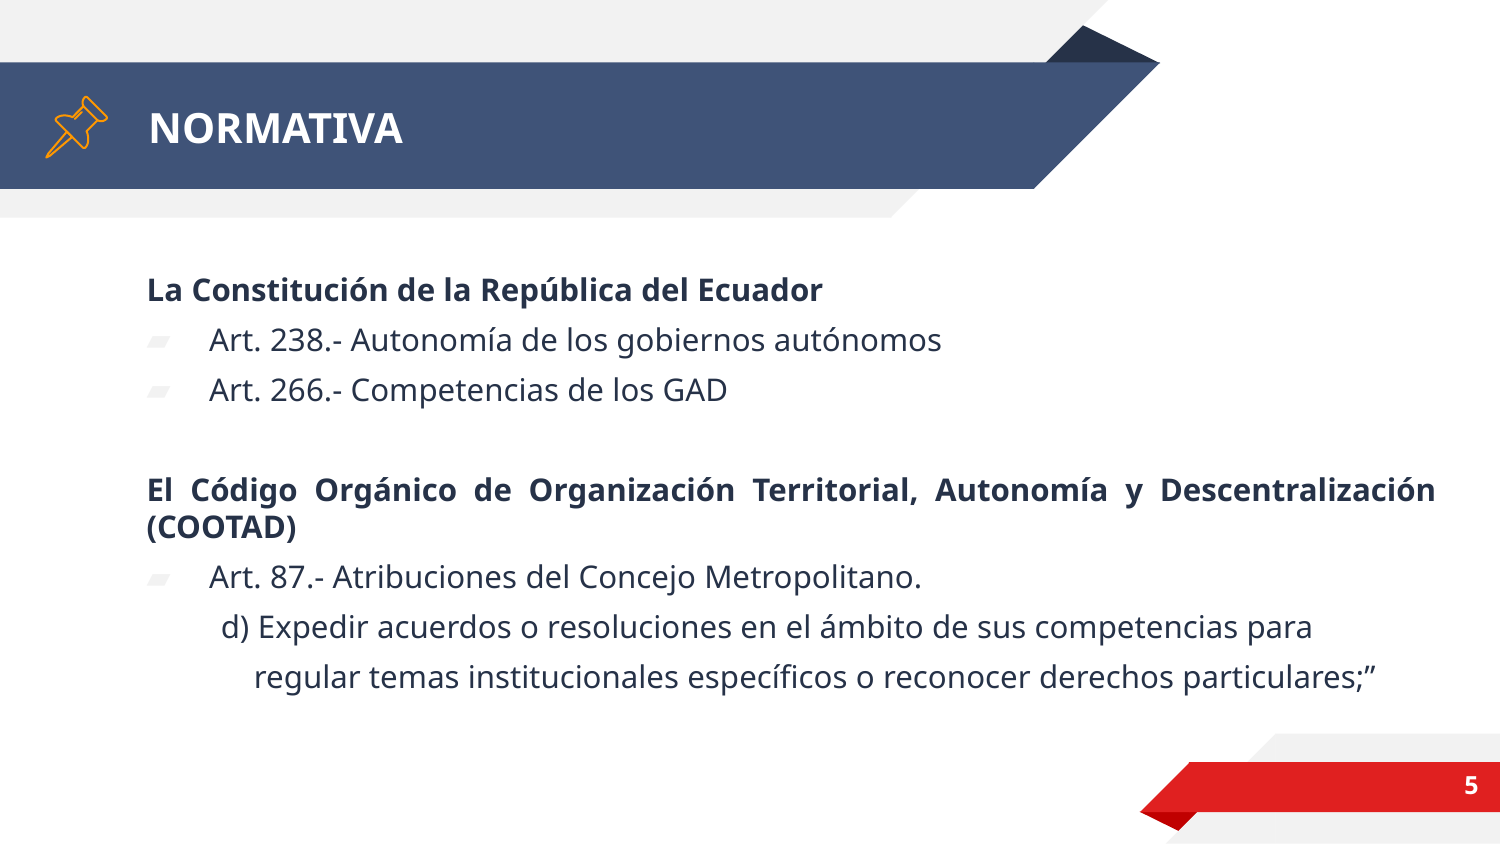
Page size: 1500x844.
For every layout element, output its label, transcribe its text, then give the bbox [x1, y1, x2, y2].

title NORMATIVA [133, 64, 1035, 190]
list La Constitución de la República del Ecuador Art. 238.- Autonomía de los gobiernos autónomos Art. 266.- Competencias de los GAD El Código Orgánico de Organización Territorial, Autonomía y Descentralización (COOTAD) Art. 87.- Atribuciones del Concejo Metropolitano. d) Expedir acuerdos o resoluciones en el ámbito de sus competencias para regular temas institucionales específicos o reconocer derechos particulares;” [119, 239, 1453, 756]
slide_number 5 [1249, 760, 1494, 813]
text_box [45, 96, 108, 158]
